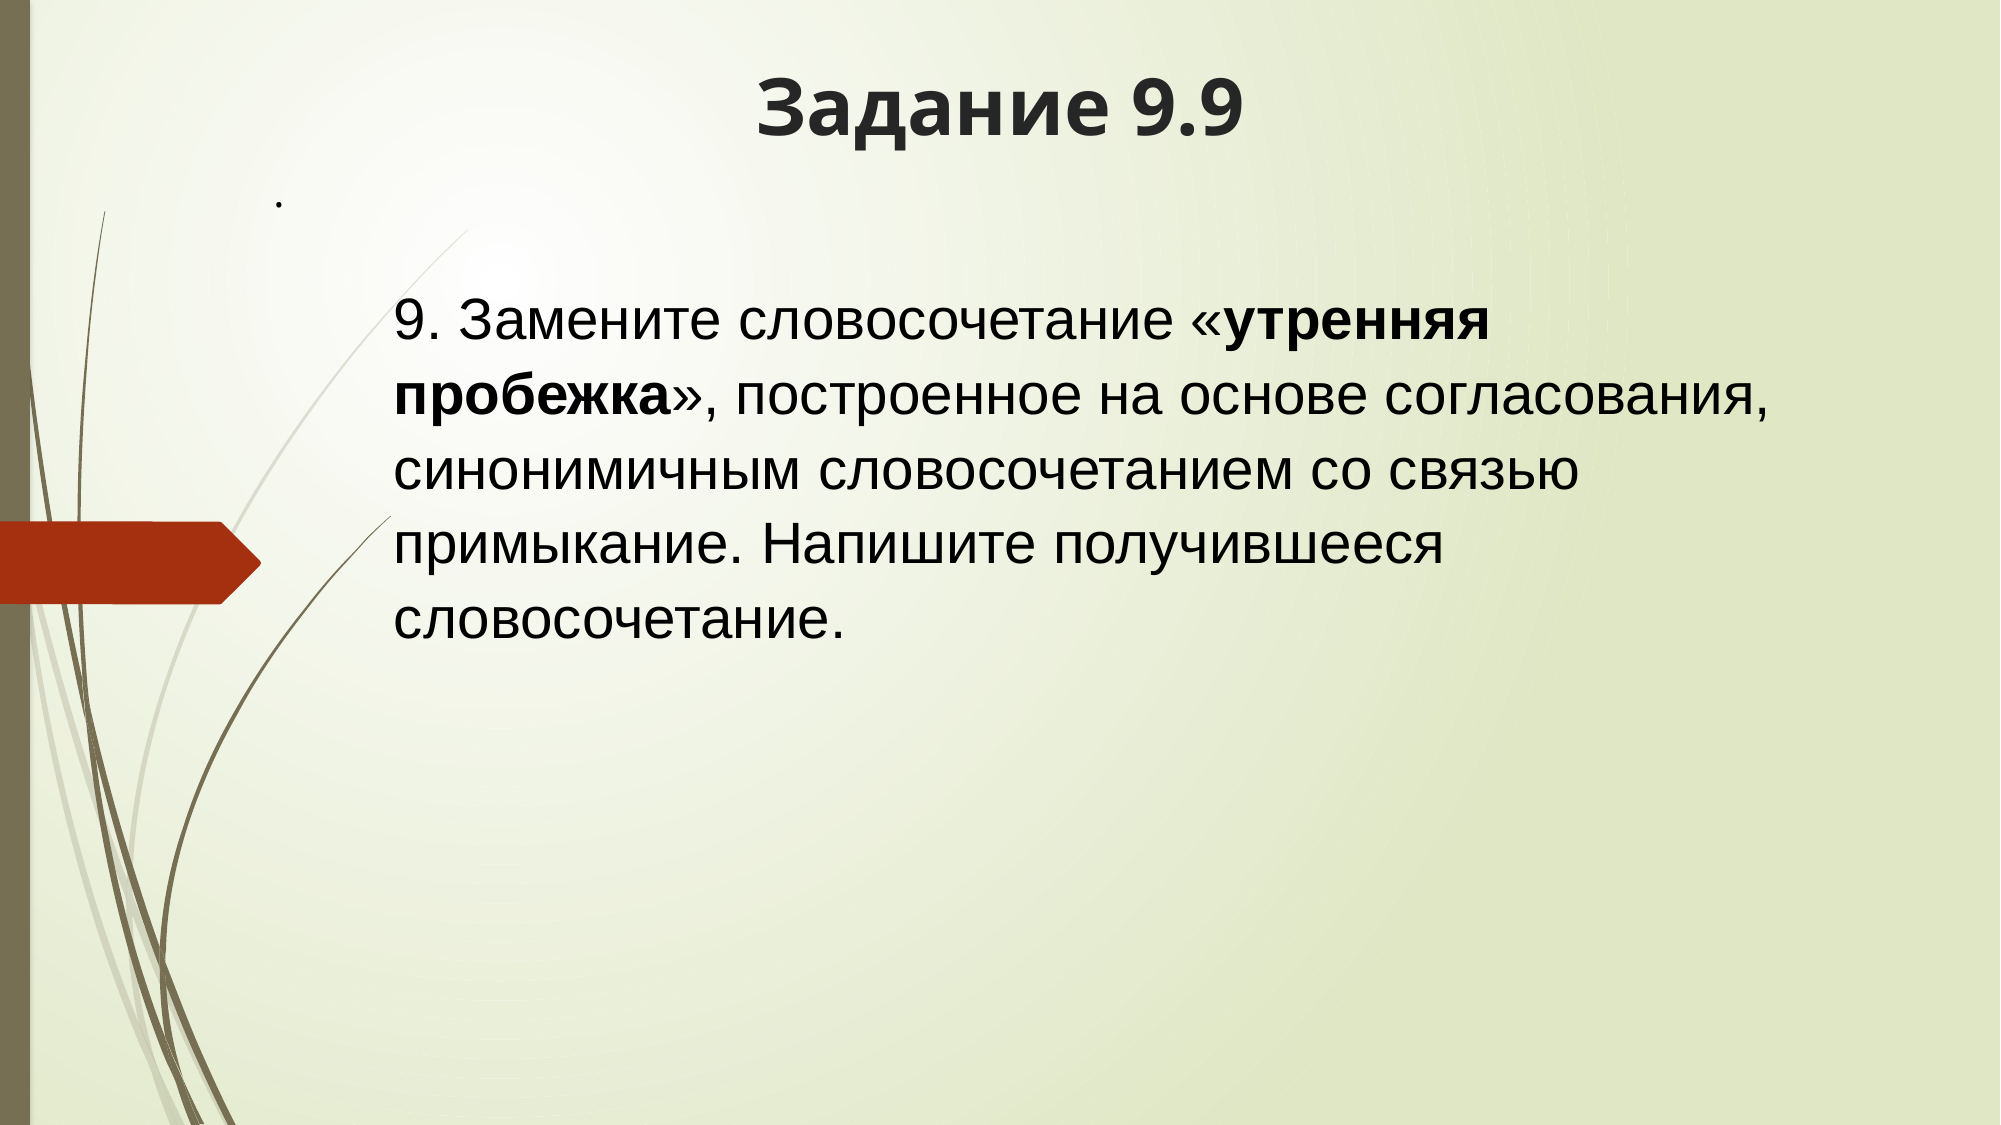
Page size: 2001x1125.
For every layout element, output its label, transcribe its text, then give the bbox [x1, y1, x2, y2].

text_box 9. Замените словосочетание «утренняя пробежка», построенное на основе согласования, синонимичным словосочетанием со связью примыкание. Напишите получившееся словосочетание. [379, 268, 1844, 658]
list . [258, 158, 1964, 1098]
title Задание 9.9 [268, 47, 1732, 158]
